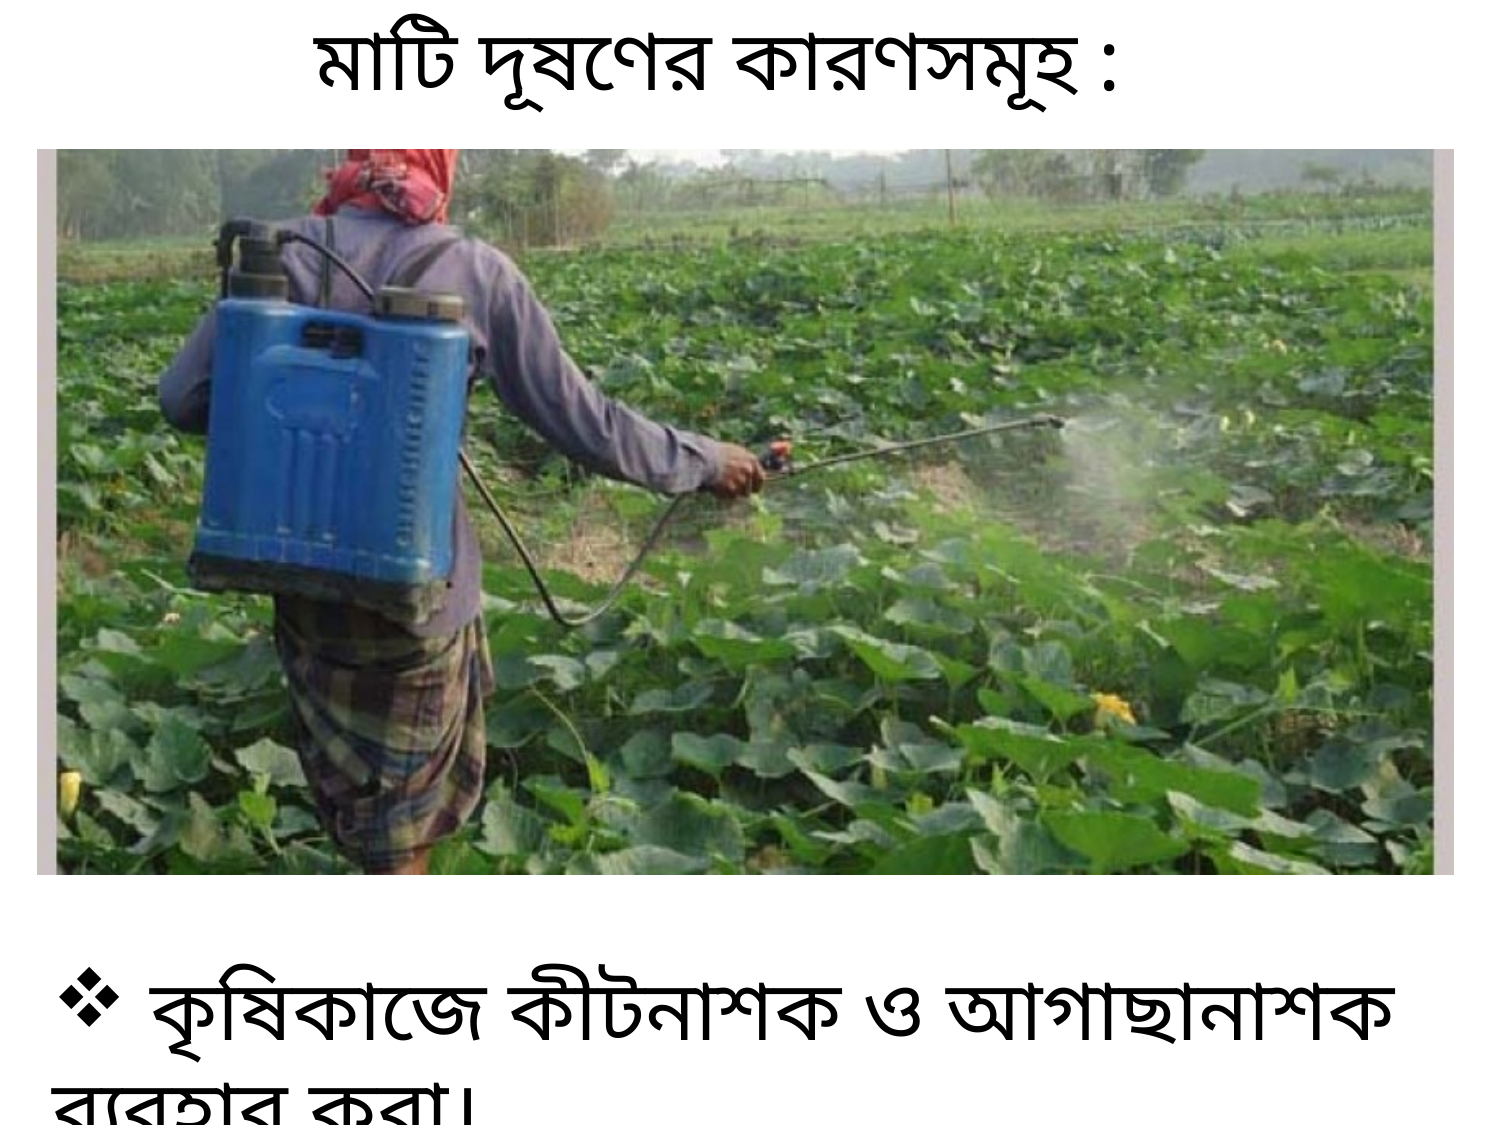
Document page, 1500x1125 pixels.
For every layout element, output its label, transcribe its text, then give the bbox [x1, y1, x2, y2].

text_box কৃষিকাজে কীটনাশক ও আগাছানাশক ব্যবহার করা। [37, 949, 1500, 1125]
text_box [37, 0, 1455, 876]
